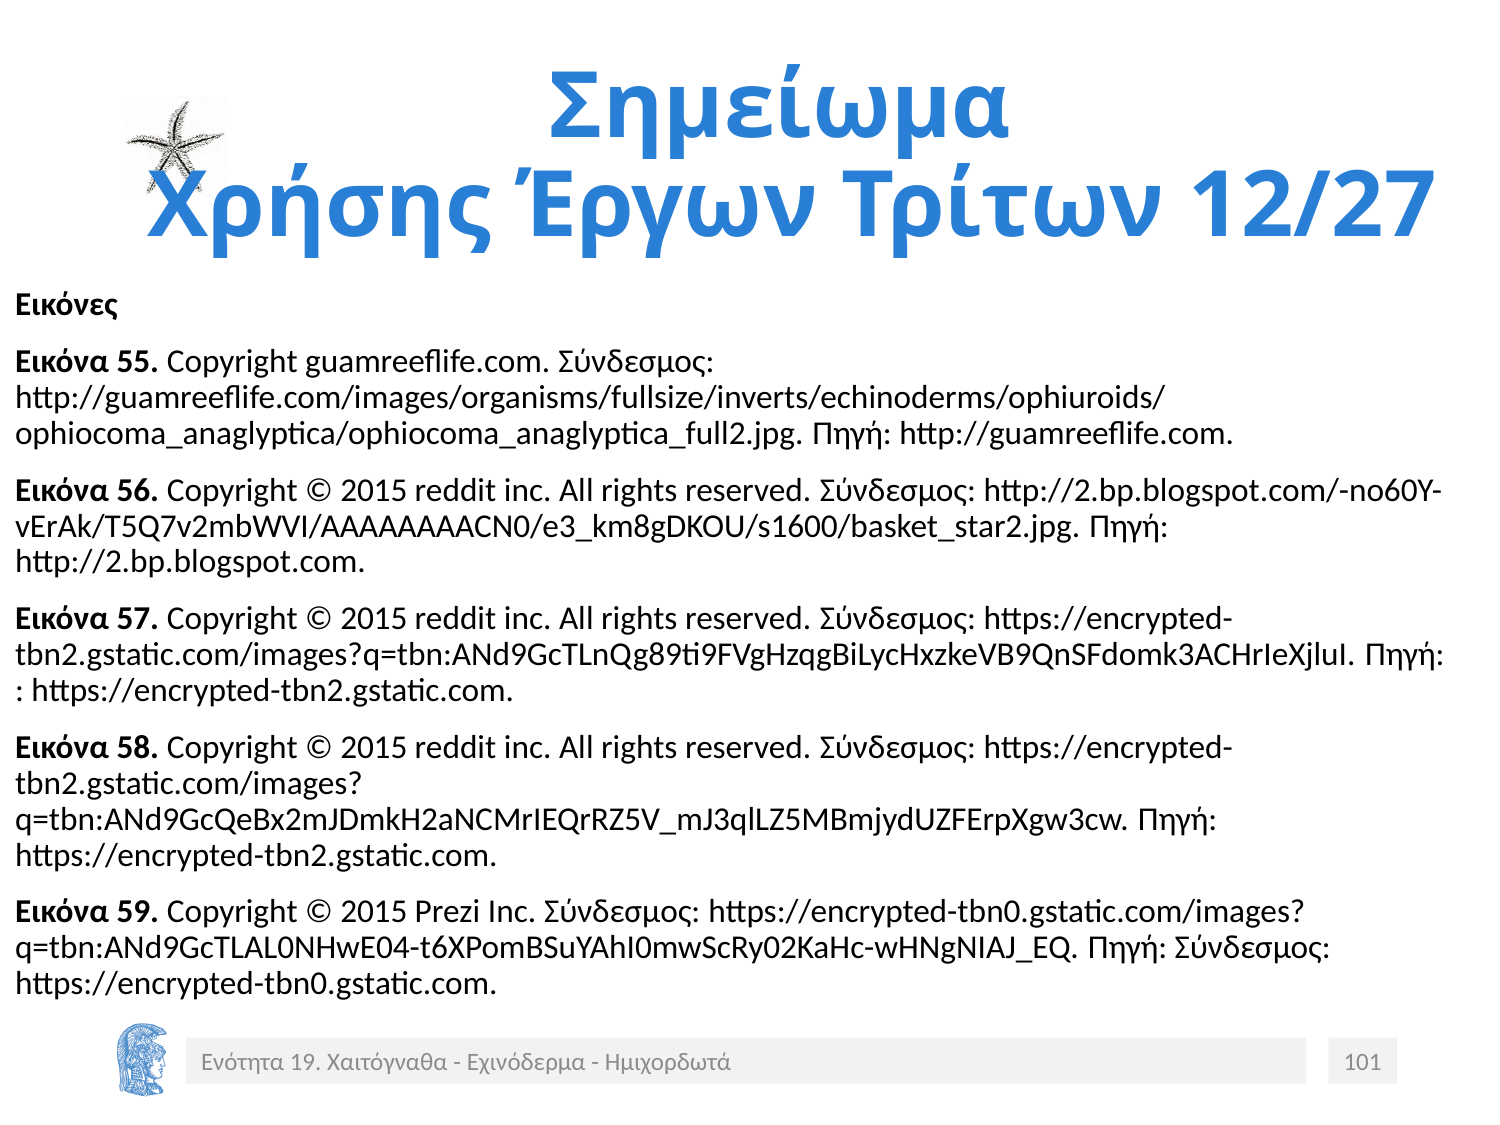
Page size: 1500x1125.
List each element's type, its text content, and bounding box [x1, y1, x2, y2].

footer Ενότητα 19. Χαιτόγναθα - Εχινόδερμα - Ημιχορδωτά [186, 1037, 1307, 1084]
list Εικόνες Εικόνα 55. Copyright guamreeflife.com. Σύνδεσμος: http://guamreeflife.com/images/organisms/fullsize/inverts/echinoderms/ophiuroids/ophiocoma_anaglyptica/ophiocoma_anaglyptica_full2.jpg. Πηγή: http://guamreeflife.com. Εικόνα 56. Copyright © 2015 reddit inc. All rights reserved. Σύνδεσμος: http://2.bp.blogspot.com/-no60Y-vErAk/T5Q7v2mbWVI/AAAAAAAACN0/e3_km8gDKOU/s1600/basket_star2.jpg. Πηγή: http://2.bp.blogspot.com. Εικόνα 57. Copyright © 2015 reddit inc. All rights reserved. Σύνδεσμος: https://encrypted-tbn2.gstatic.com/images?q=tbn:ANd9GcTLnQg89ti9FVgHzqgBiLycHxzkeVB9QnSFdomk3ACHrIeXjluI. Πηγή: : https://encrypted-tbn2.gstatic.com. Εικόνα 58. Copyright © 2015 reddit inc. All rights reserved. Σύνδεσμος: https://encrypted-tbn2.gstatic.com/images?q=tbn:ANd9GcQeBx2mJDmkH2aNCMrIEQrRZ5V_mJ3qlLZ5MBmjydUZFErpXgw3cw. Πηγή: https://encrypted-tbn2.gstatic.com. Εικόνα 59. Copyright © 2015 Prezi Inc. Σύνδεσμος: https://encrypted-tbn0.gstatic.com/images?q=tbn:ANd9GcTLAL0NHwE04-t6XPomBSuYAhI0mwScRy02KaHc-wHNgNIAJ_EQ. Πηγή: Σύνδεσμος: https://encrypted-tbn0.gstatic.com. [0, 279, 1465, 957]
title Σημείωμα Χρήσης Έργων Τρίτων 12/27 [42, 63, 1500, 251]
slide_number 101 [1328, 1037, 1397, 1084]
picture [113, 1022, 176, 1099]
